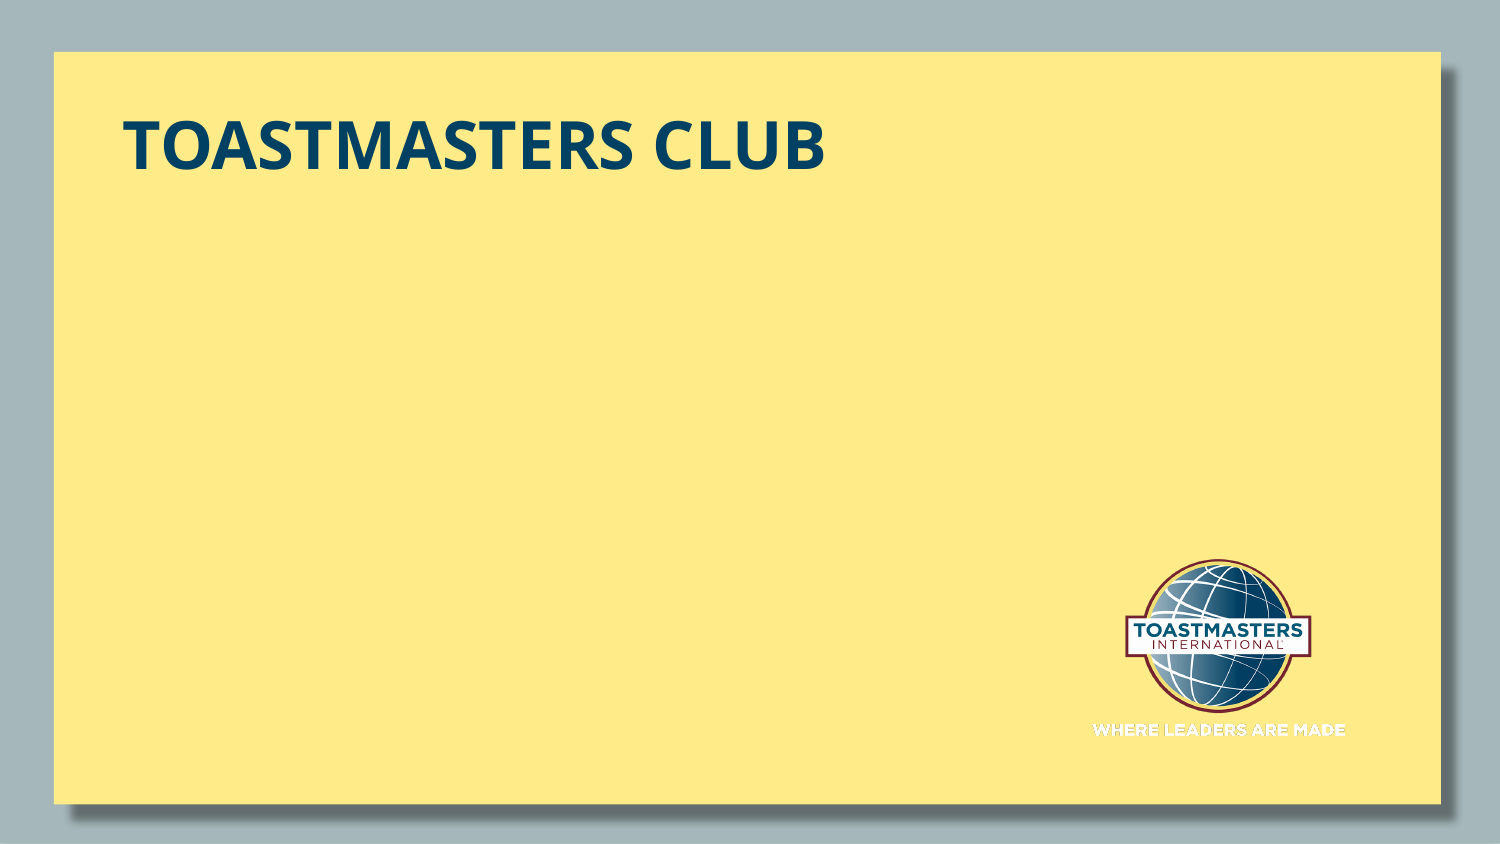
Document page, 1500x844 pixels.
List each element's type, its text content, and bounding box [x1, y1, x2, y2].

picture [1092, 558, 1345, 736]
text_box [53, 51, 1442, 805]
text_box TOASTMASTERS CLUB [108, 95, 1035, 191]
text_box [0, 0, 1500, 844]
